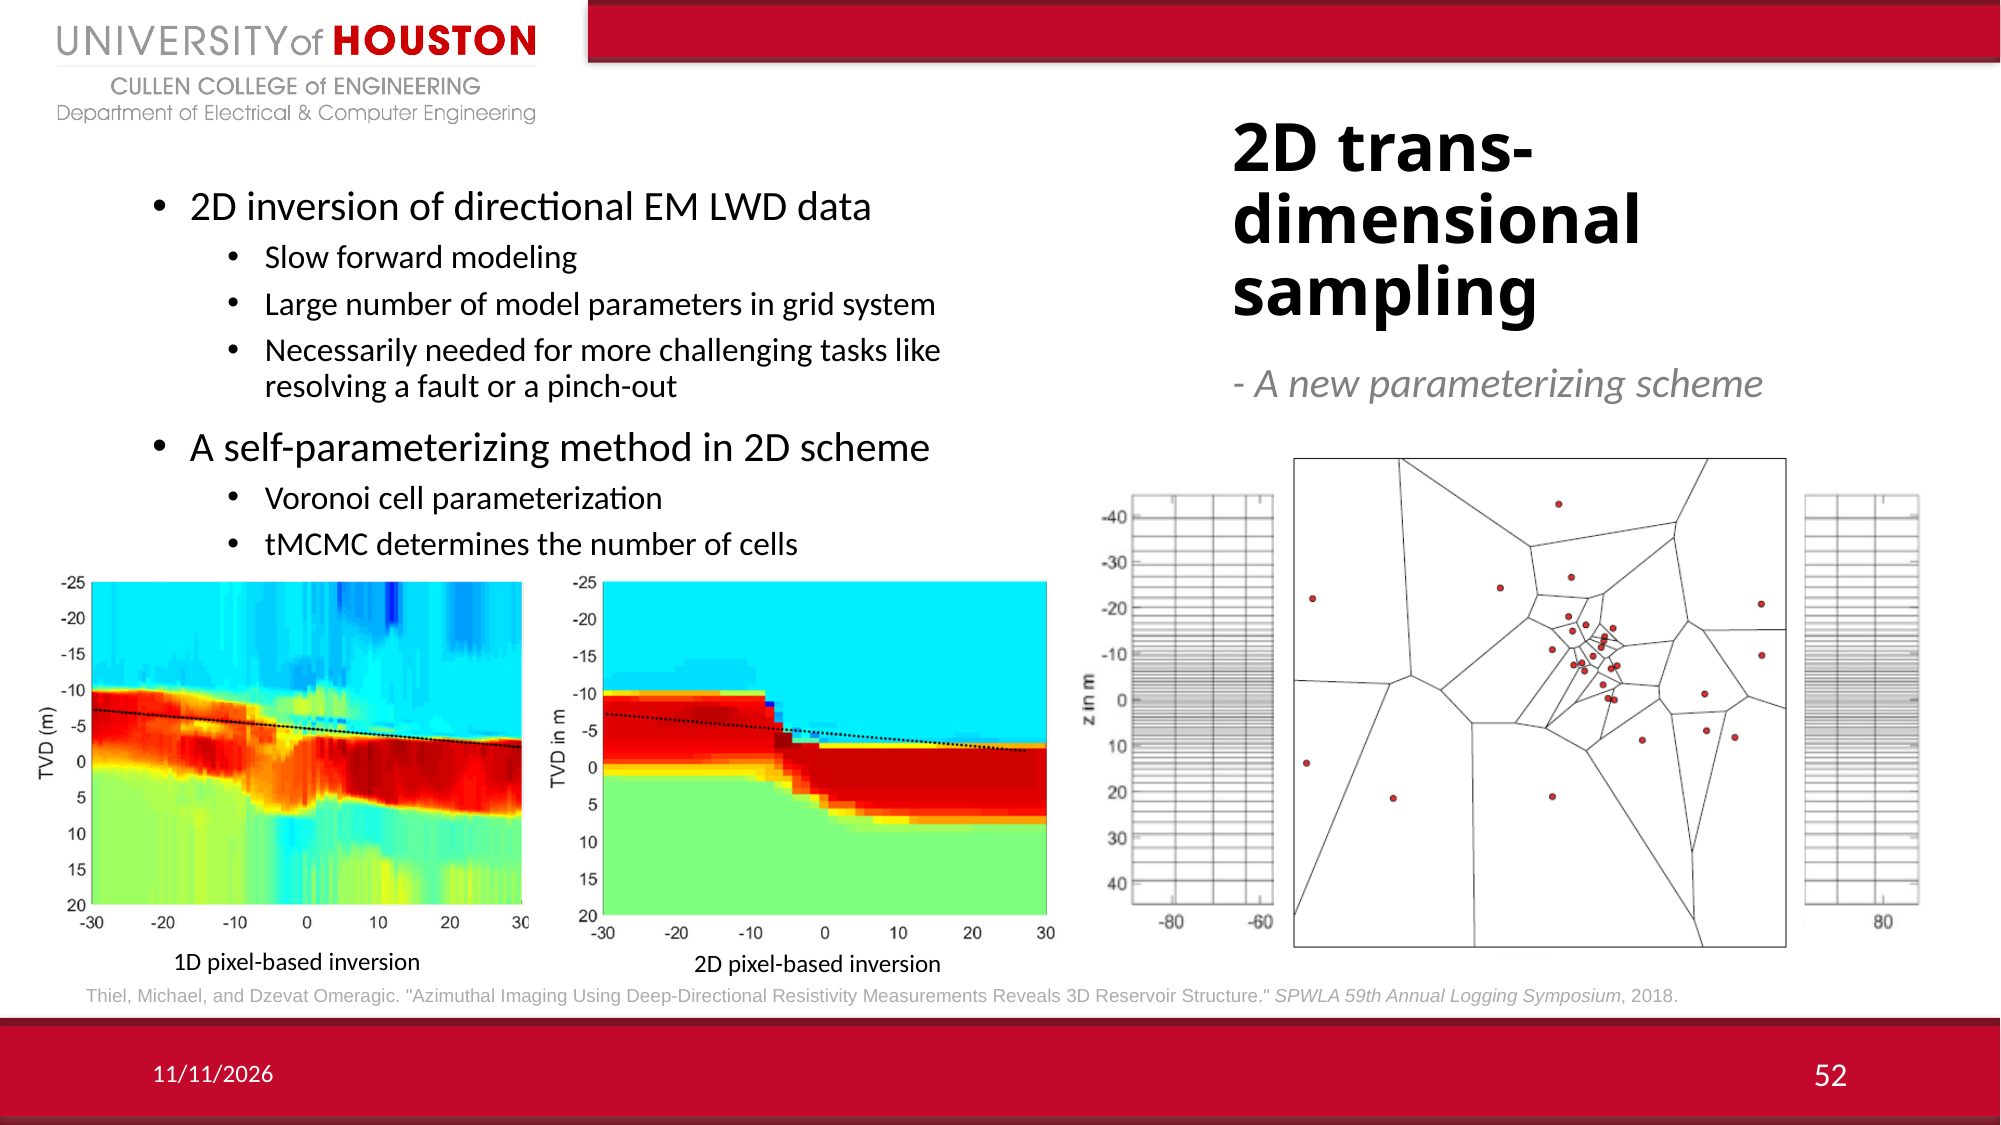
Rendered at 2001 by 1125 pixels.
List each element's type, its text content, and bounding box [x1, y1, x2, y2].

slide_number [137, 1042, 588, 1103]
text_box 2D pixel-based inversion [679, 948, 967, 976]
picture [52, 21, 540, 129]
slide_number 52 [1412, 1042, 1863, 1103]
list 2D inversion of directional EM LWD data Slow forward modeling Large number of model parameters in grid system Necessarily needed for more challenging tasks like resolving a fault or a pinch-out A self-parameterizing method in 2D scheme Voronoi cell parameterization tMCMC determines the number of cells [137, 177, 1069, 572]
text_box 1D pixel-based inversion [158, 938, 447, 976]
text_box Thiel, Michael, and Dzevat Omeragic. "Azimuthal Imaging Using Deep-Directional Resistivity Measurements Reveals 3D Reservoir Structure." SPWLA 59th Annual Logging Symposium, 2018. [70, 976, 1785, 1014]
title 2D trans-dimensional sampling [1217, 75, 1863, 338]
list - A new parameterizing scheme [1217, 353, 1863, 465]
picture [0, 445, 1945, 963]
